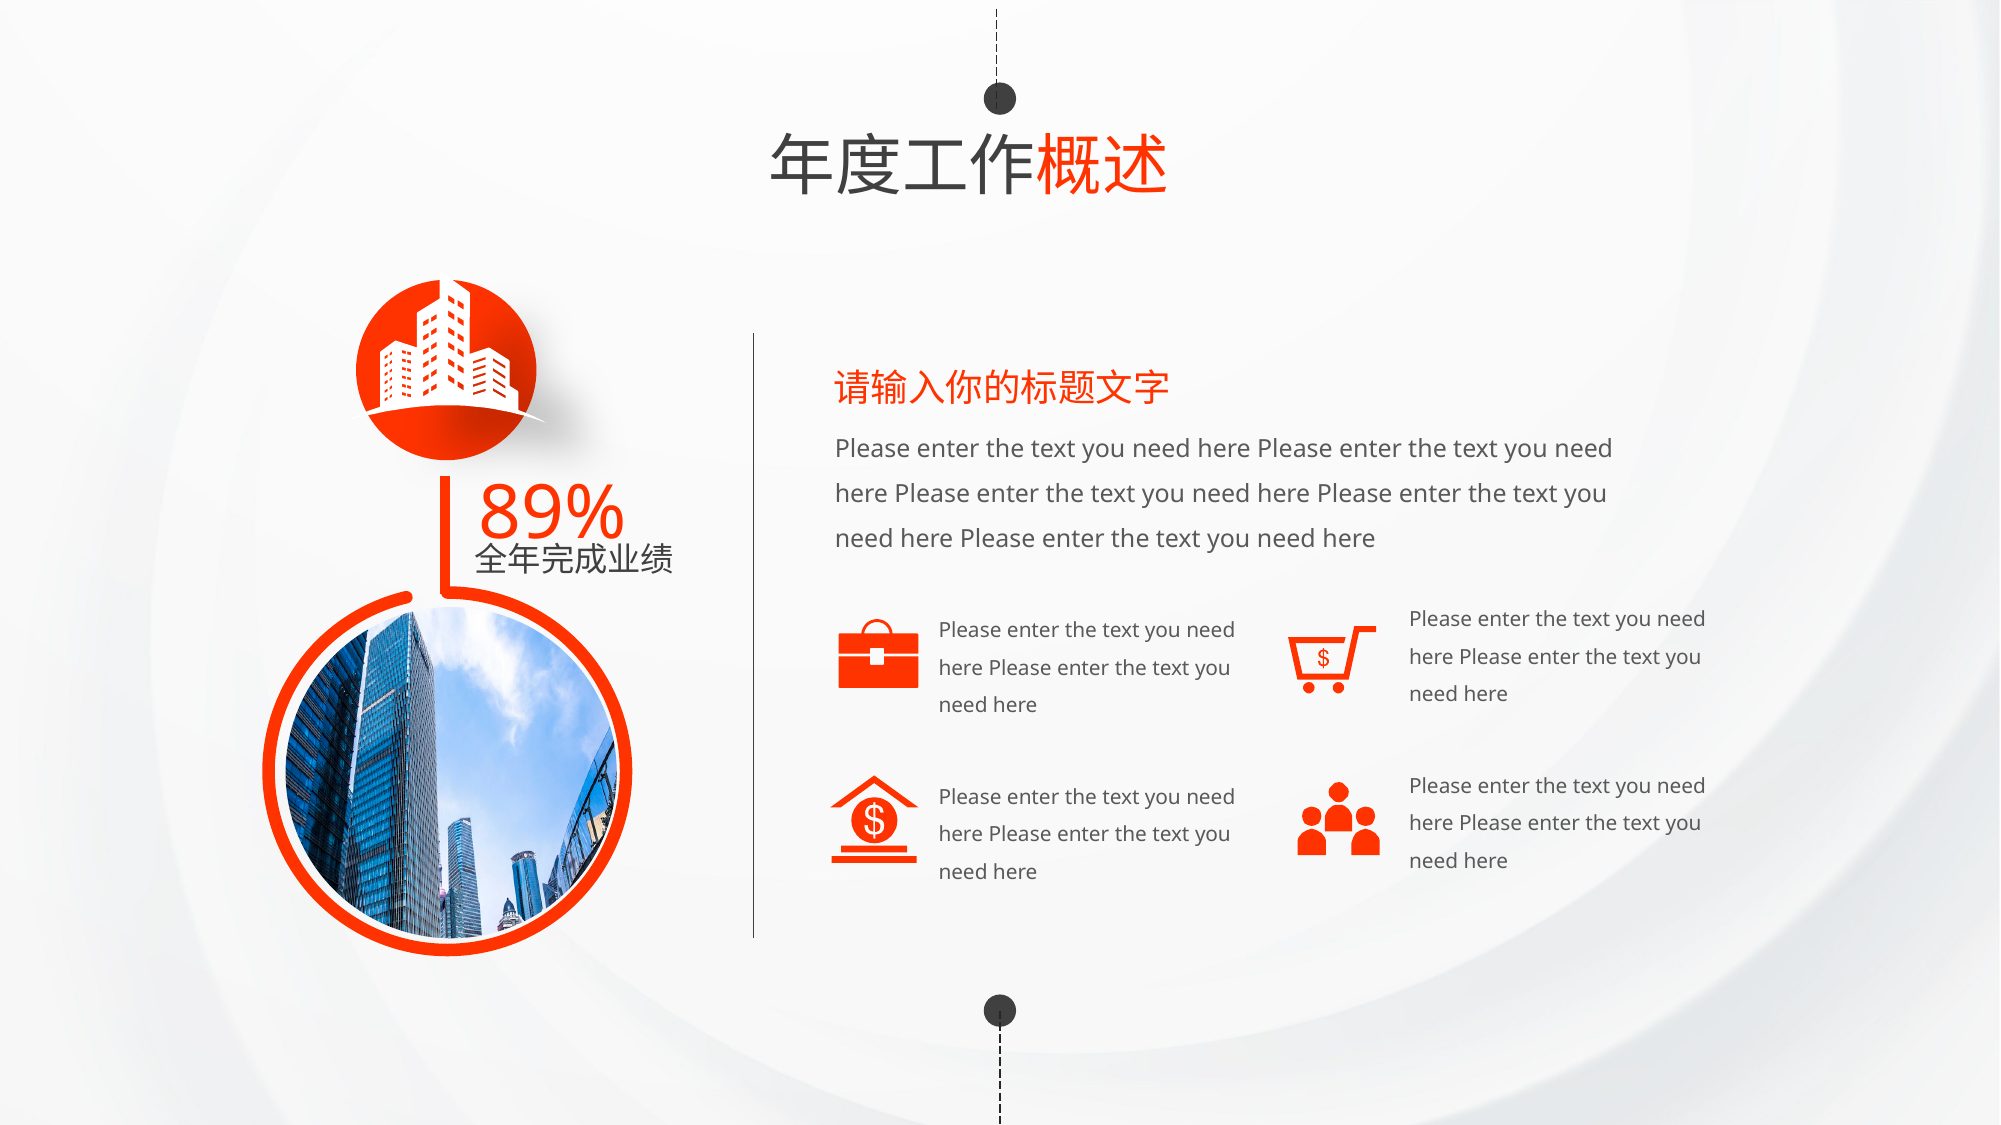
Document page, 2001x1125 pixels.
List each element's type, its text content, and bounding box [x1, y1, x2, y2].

text_box Please enter the text you need here Please enter the text you need here [1394, 752, 1755, 880]
text_box Please enter the text you need here Please enter the text you need here [923, 763, 1284, 891]
text_box Please enter the text you need here Please enter the text you need here Please enter the text you need here Please enter the text you need here Please enter the text you need here [820, 410, 1672, 560]
text_box 请输入你的标题文字 [821, 332, 1183, 441]
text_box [838, 619, 919, 688]
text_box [1297, 781, 1380, 856]
text_box Please enter the text you need here Please enter the text you need here [923, 597, 1284, 725]
picture [0, 0, 2000, 1125]
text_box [268, 272, 694, 951]
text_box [830, 775, 919, 863]
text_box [1288, 626, 1377, 694]
text_box Please enter the text you need here Please enter the text you need here [1394, 585, 1755, 713]
text_box 年度工作概述 [753, 115, 1247, 211]
